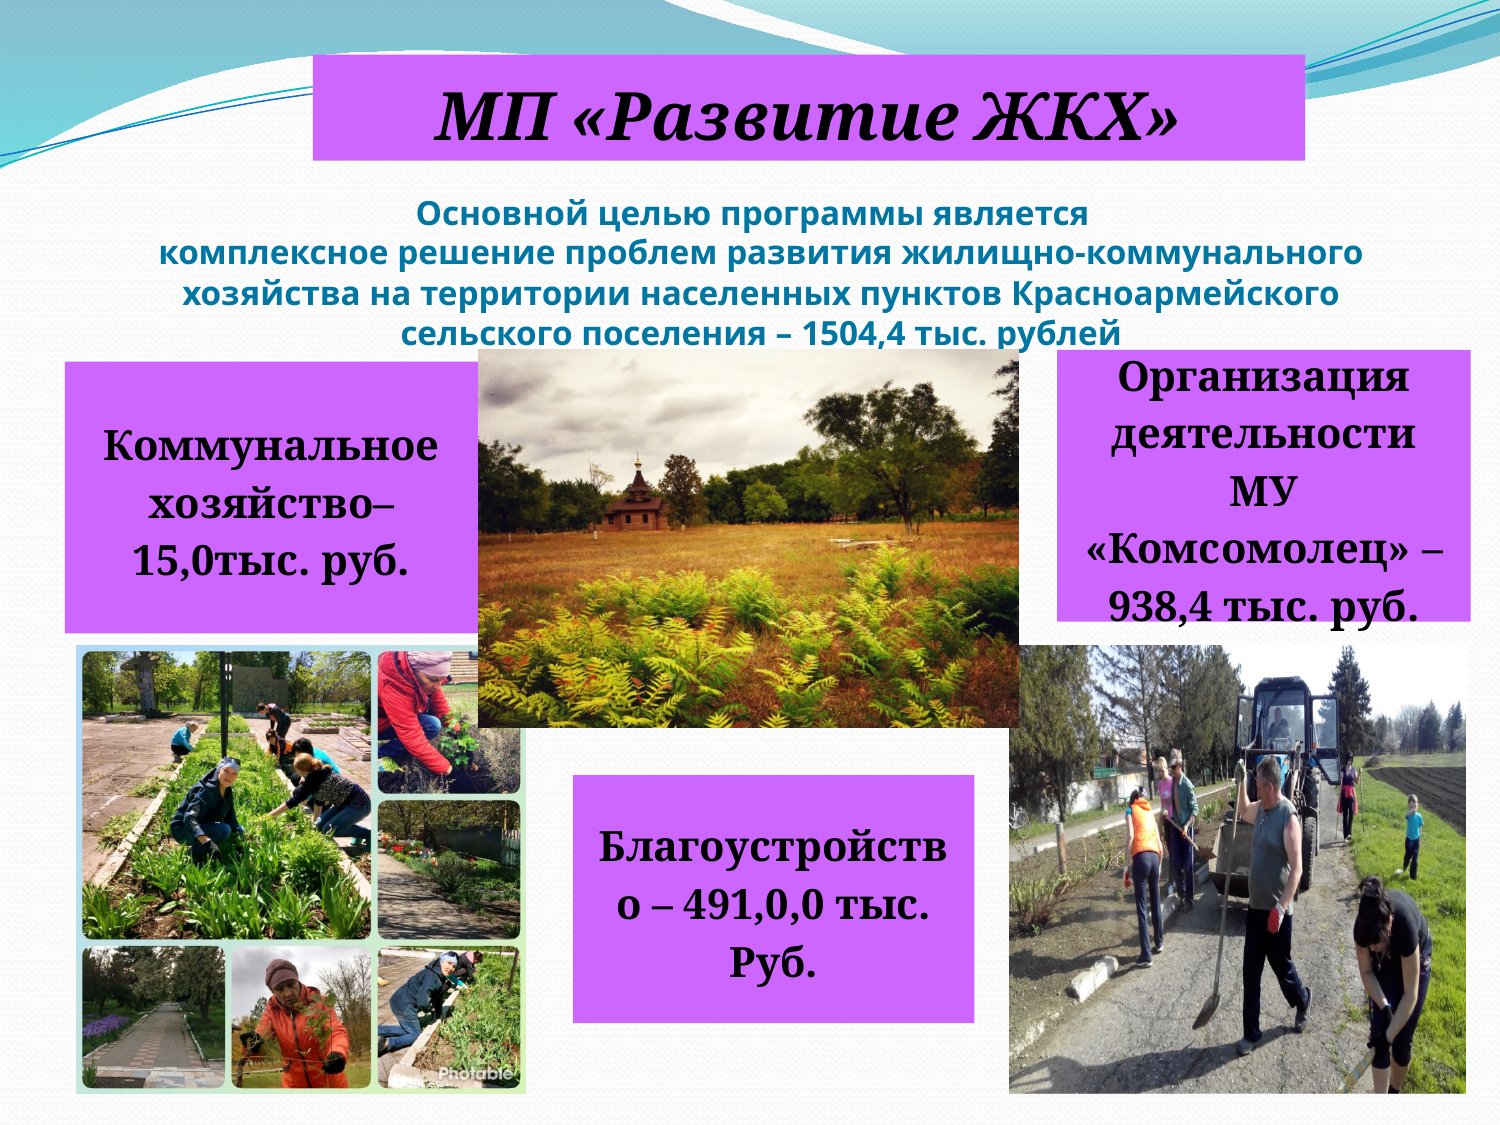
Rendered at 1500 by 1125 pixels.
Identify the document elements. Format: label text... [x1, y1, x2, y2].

text_box Организация деятельности МУ «Комсомолец» – 938,4 тыс. руб. [1057, 349, 1471, 622]
text_box Благоустройство – 491,0,0 тыс. Руб. [572, 775, 975, 1024]
text_box Основной целью программы является комплексное решение проблем развития жилищно-коммунального хозяйства на территории населенных пунктов Красноармейского сельского поселения – 1504,4 тыс. рублей [123, 184, 1400, 389]
picture [76, 644, 526, 1095]
picture [1009, 644, 1466, 1095]
text_box МП «Развитие ЖКХ» [312, 54, 1306, 161]
picture [477, 349, 1020, 729]
text_box Коммунальное хозяйство– 15,0тыс. руб. [64, 361, 471, 634]
